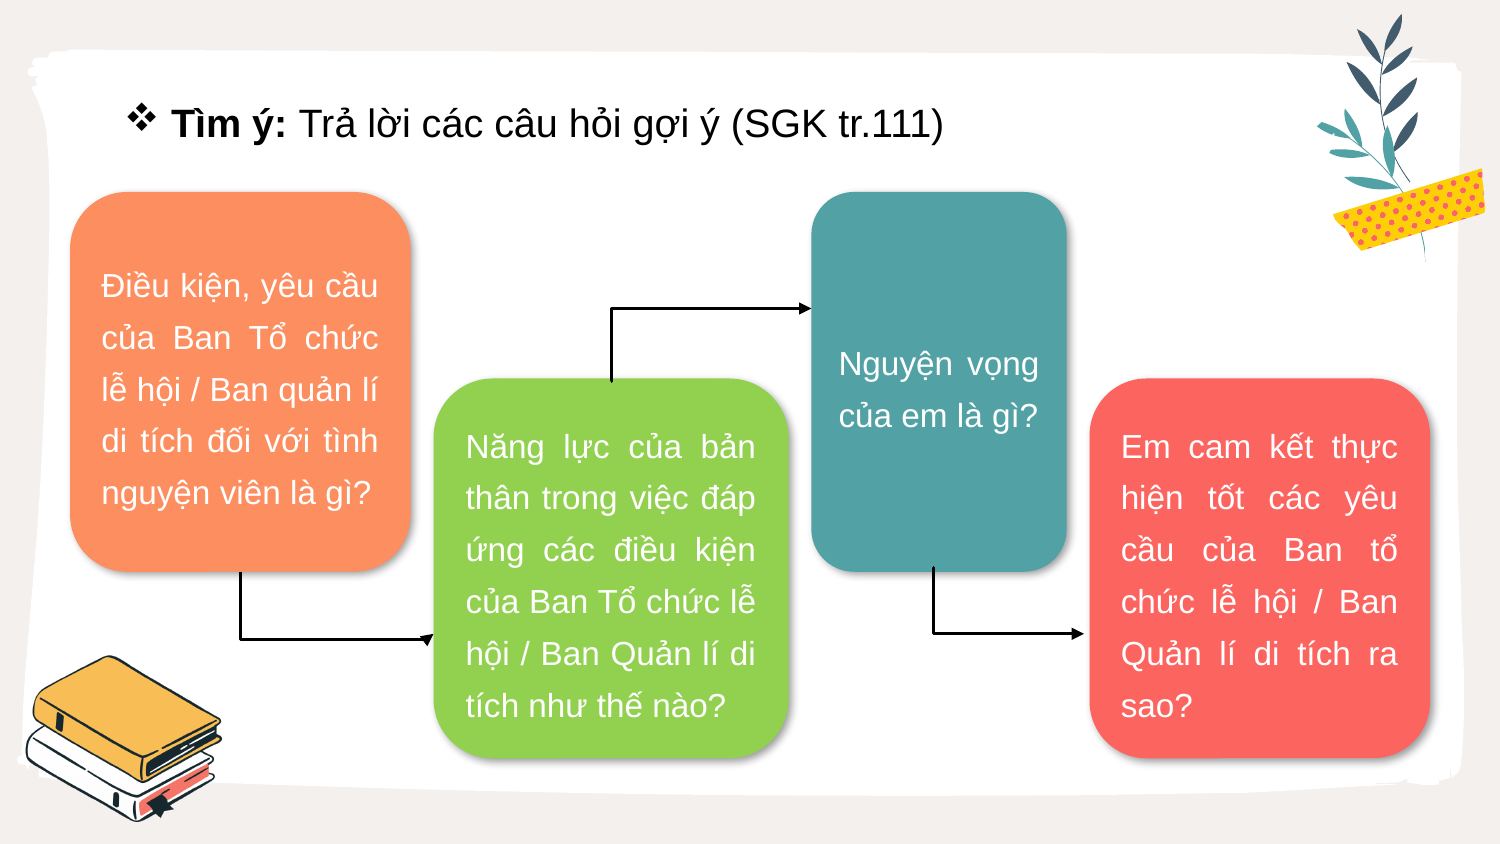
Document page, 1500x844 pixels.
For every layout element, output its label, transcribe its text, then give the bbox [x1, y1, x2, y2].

text_box Tìm ý: Trả lời các câu hỏi gợi ý (SGK tr.111) [109, 90, 1313, 153]
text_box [1356, 134, 1475, 275]
text_box Điều kiện, yêu cầu của Ban Tổ chức lễ hội / Ban quản lí di tích đối với tình nguyện viên là gì? [68, 189, 413, 574]
text_box Em cam kết thực hiện tốt các yêu cầu của Ban tổ chức lễ hội / Ban Quản lí di tích ra sao? [1087, 376, 1433, 761]
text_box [674, 244, 749, 446]
text_box [26, 49, 1465, 796]
text_box Nguyện vọng của em là gì? [809, 189, 1069, 574]
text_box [1318, 14, 1461, 247]
picture [24, 655, 224, 823]
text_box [975, 525, 1043, 677]
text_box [305, 505, 369, 700]
text_box Năng lực của bản thân trong việc đáp ứng các điều kiện của Ban Tổ chức lễ hội / Ban Quản lí di tích như thế nào? [431, 376, 791, 761]
